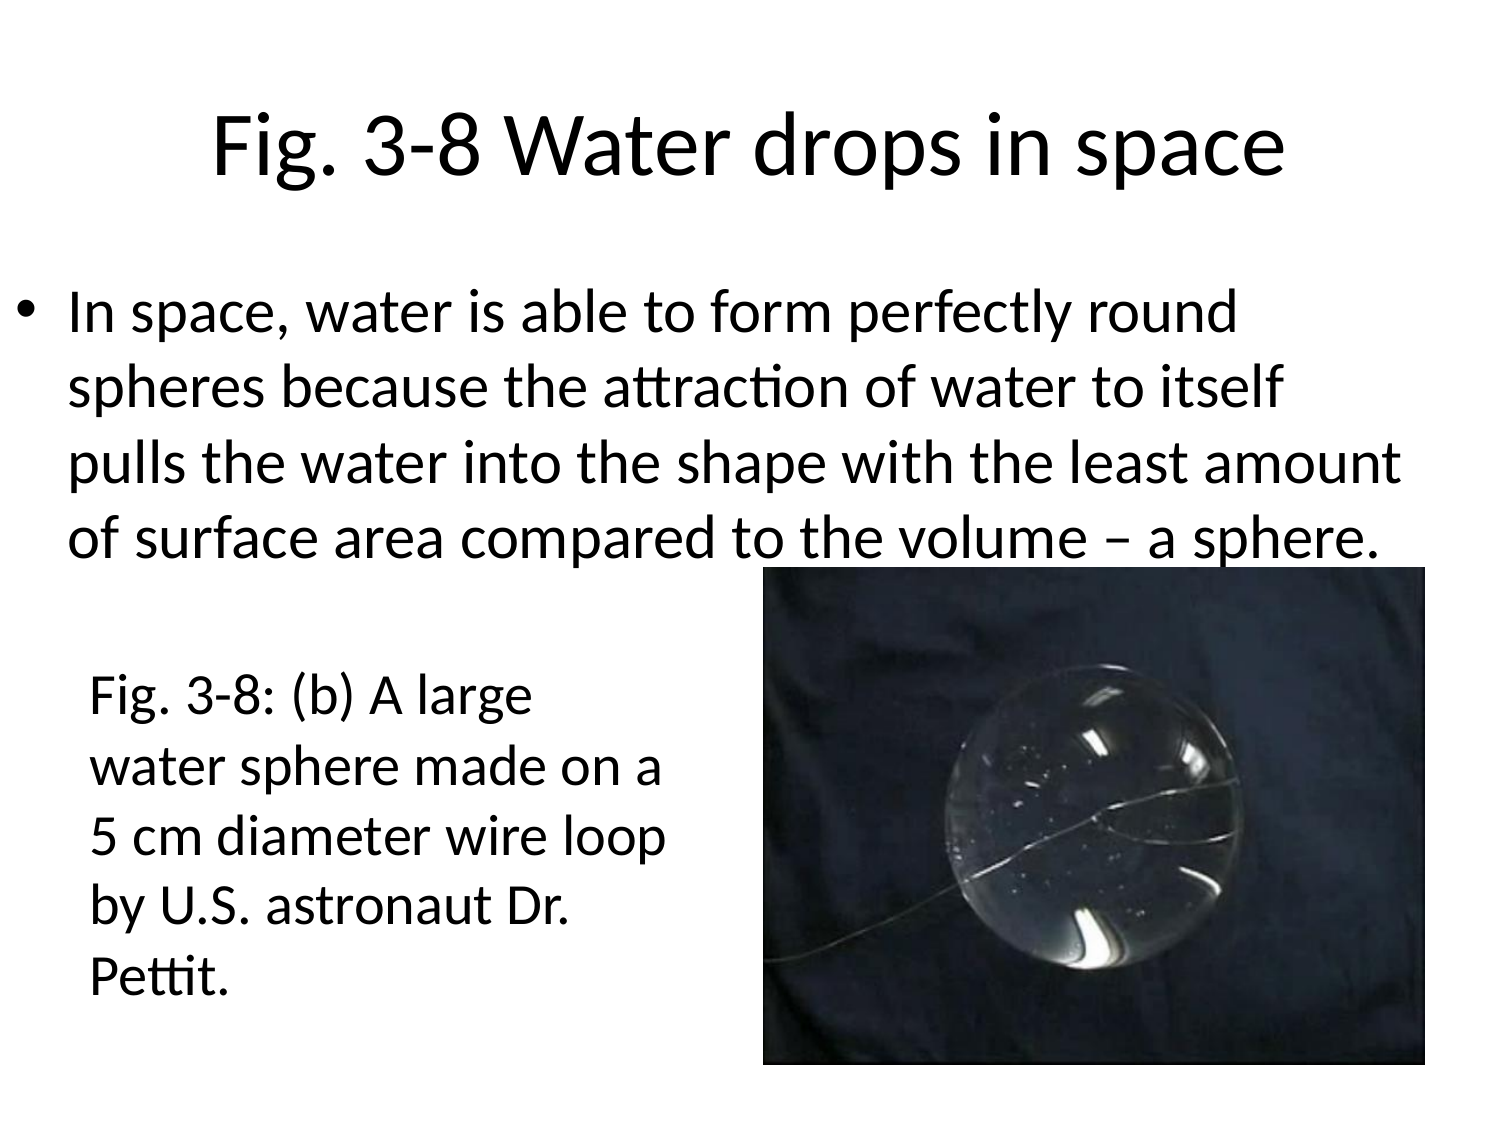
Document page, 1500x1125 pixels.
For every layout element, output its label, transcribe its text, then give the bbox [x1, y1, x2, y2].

list In space, water is able to form perfectly round spheres because the attraction of water to itself pulls the water into the shape with the least amount of surface area compared to the volume – a sphere. [0, 262, 1425, 650]
title Fig. 3-8 Water drops in space [75, 45, 1425, 233]
text_box Fig. 3-8: (b) A large water sphere made on a 5 cm diameter wire loop by U.S. astronaut Dr. Pettit. [74, 649, 698, 1059]
picture [763, 567, 1426, 1065]
